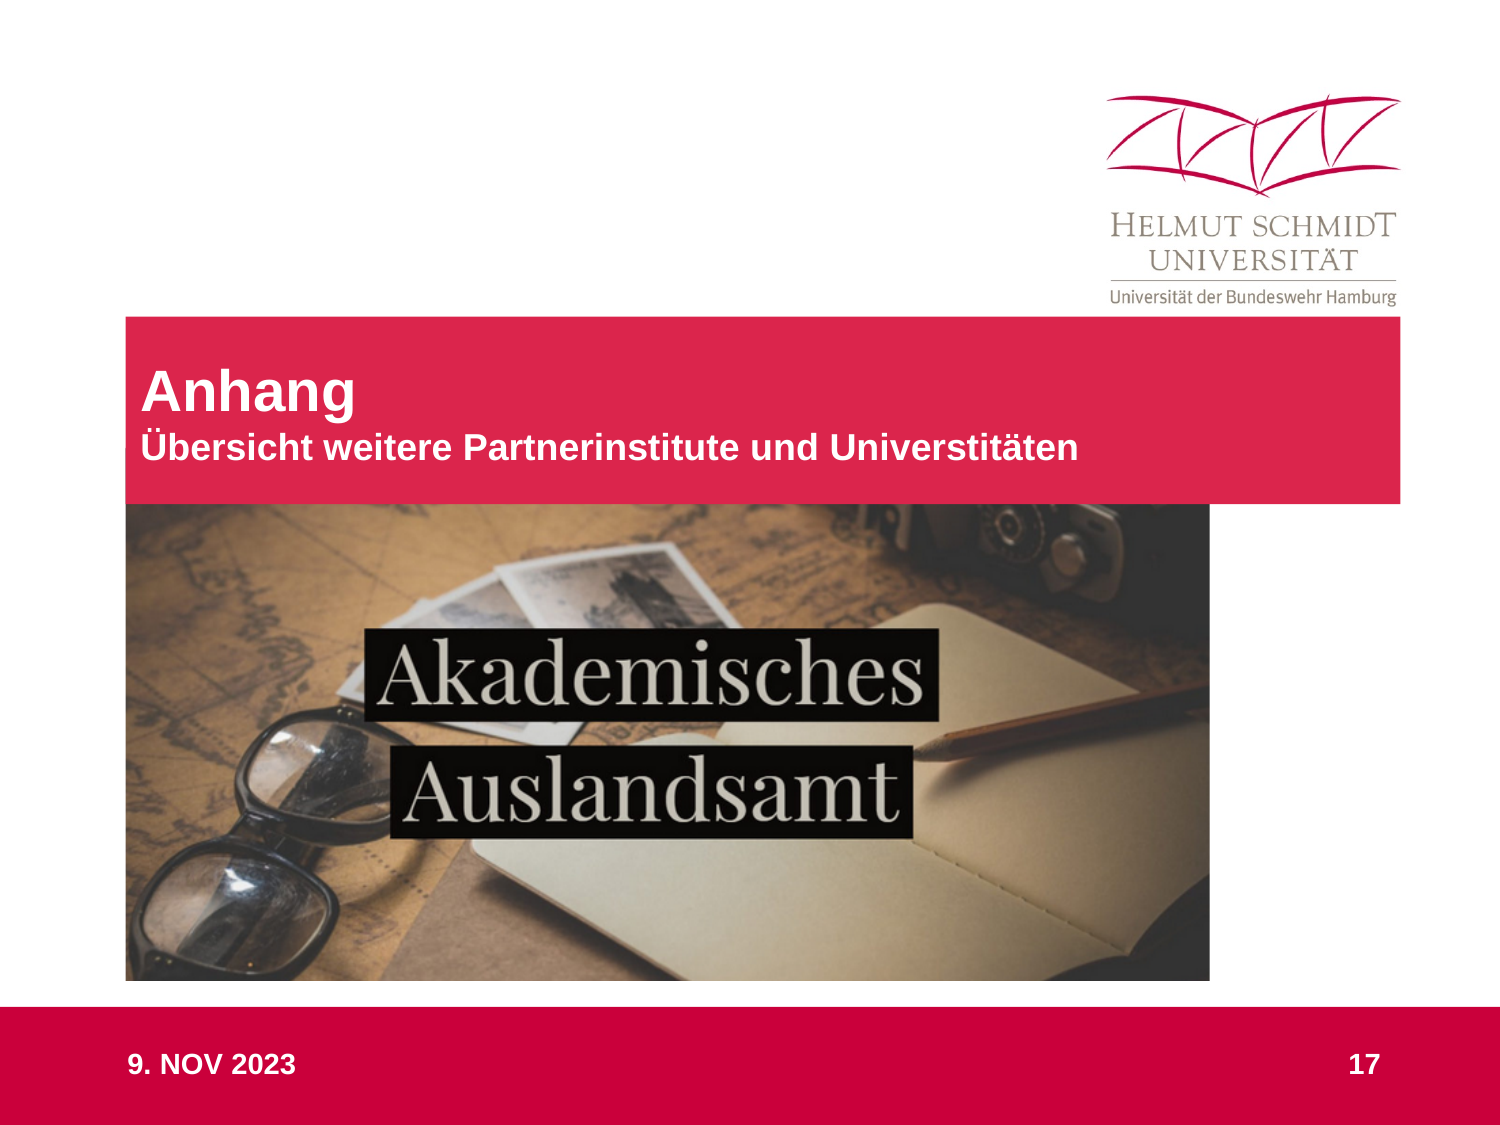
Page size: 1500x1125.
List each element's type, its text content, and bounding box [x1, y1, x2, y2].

picture [1099, 87, 1408, 312]
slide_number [112, 1037, 433, 1113]
slide_number 17 [1033, 1037, 1396, 1113]
picture [125, 337, 1210, 981]
title Anhang Übersicht weitere Partnerinstitute und Universtitäten [125, 316, 1401, 505]
